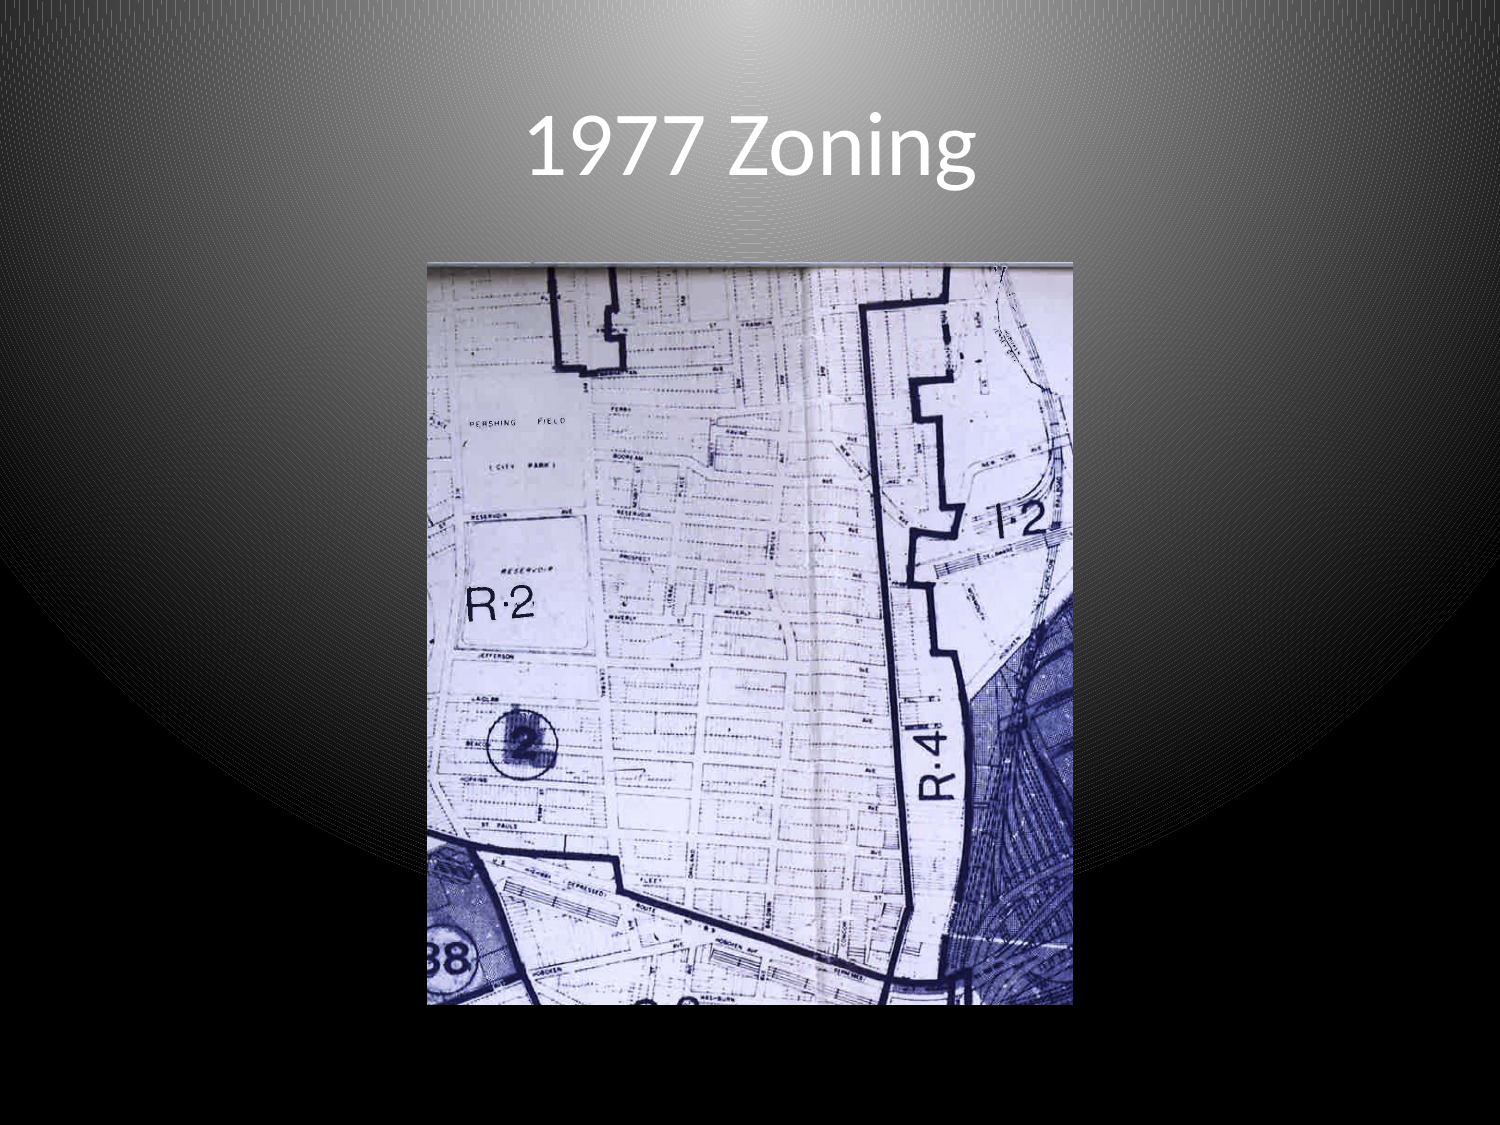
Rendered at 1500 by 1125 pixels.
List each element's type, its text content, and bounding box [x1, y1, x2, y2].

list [427, 262, 1073, 1006]
title 1977 Zoning [75, 45, 1425, 233]
